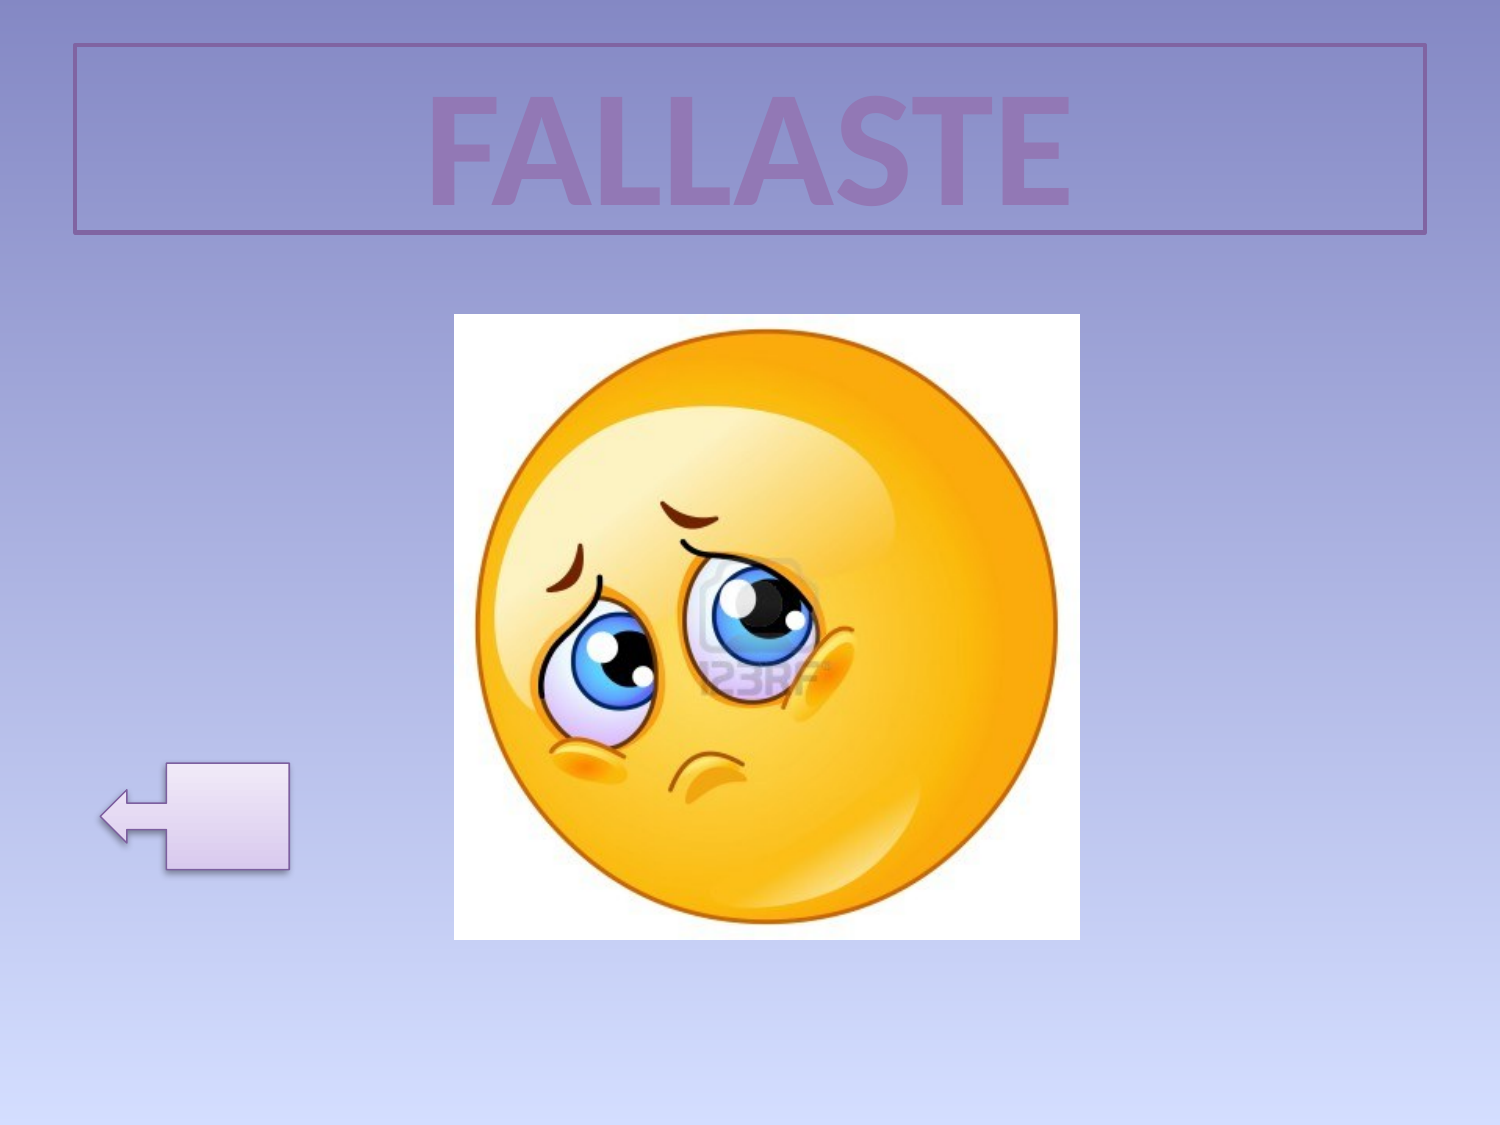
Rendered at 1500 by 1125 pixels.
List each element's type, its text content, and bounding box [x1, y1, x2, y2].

title FALLASTE [73, 43, 1427, 235]
text_box [99, 762, 291, 871]
picture [454, 314, 1080, 940]
